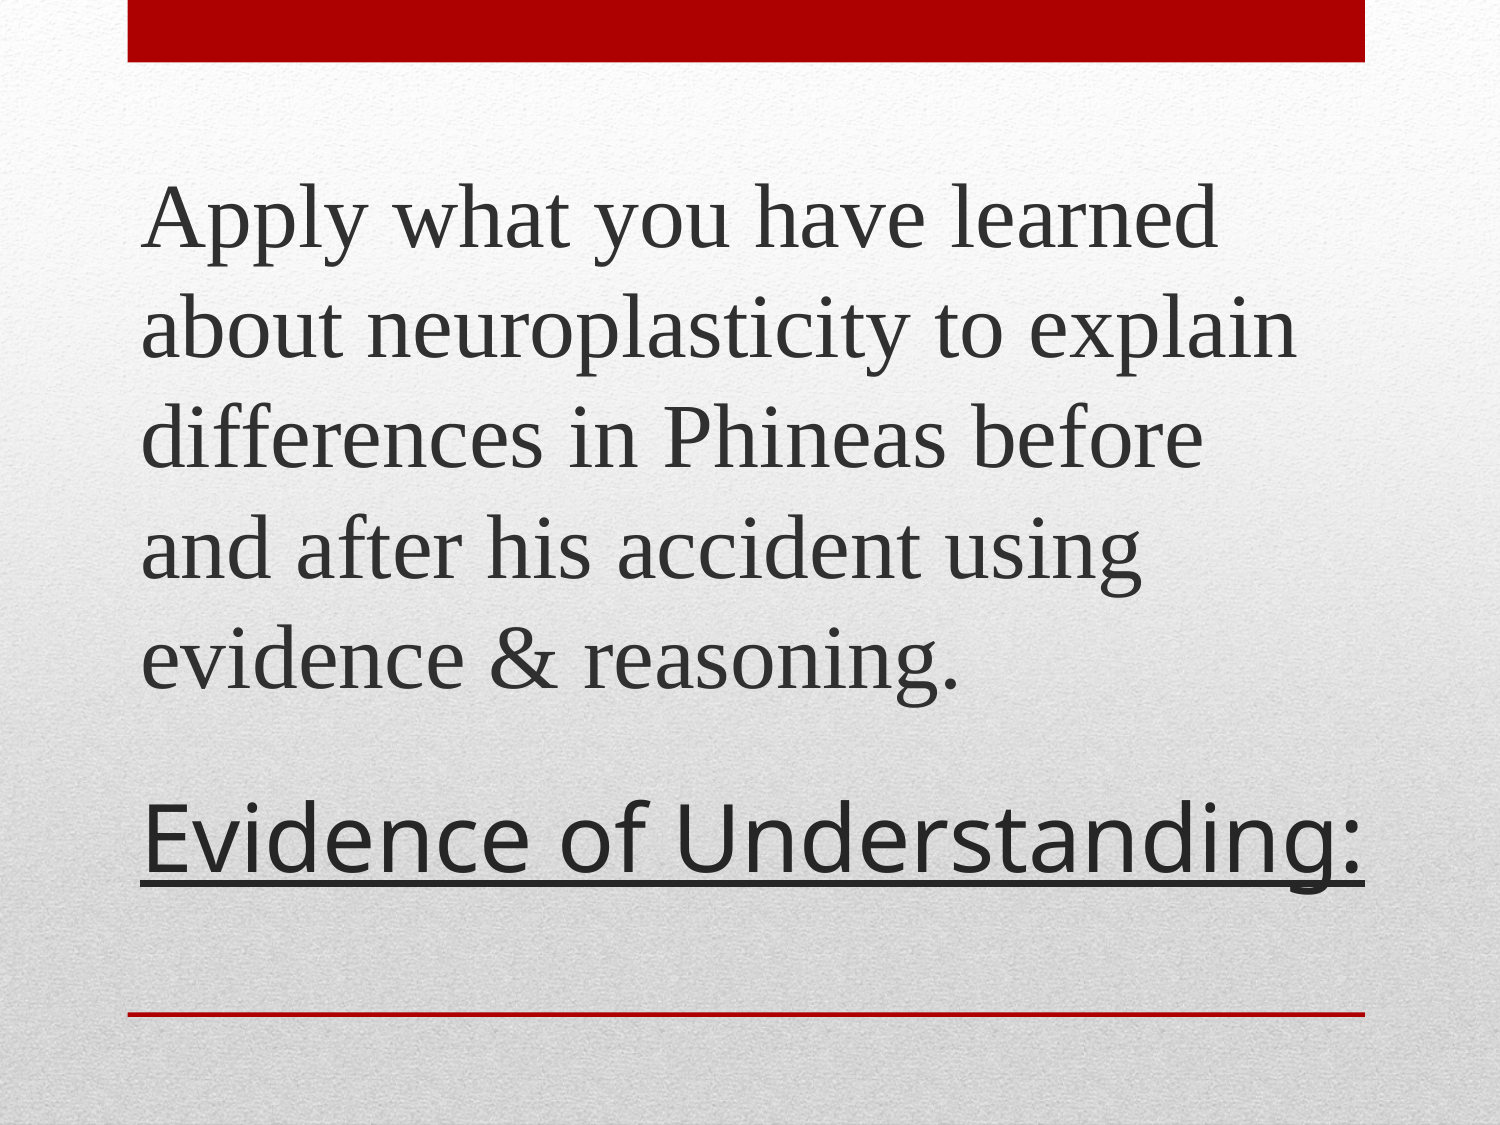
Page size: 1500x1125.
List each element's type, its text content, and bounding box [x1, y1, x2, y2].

title Evidence of Understanding: [125, 750, 1388, 1013]
list Apply what you have learned about neuroplasticity to explain differences in Phineas before and after his accident using evidence & reasoning. [125, 112, 1363, 750]
